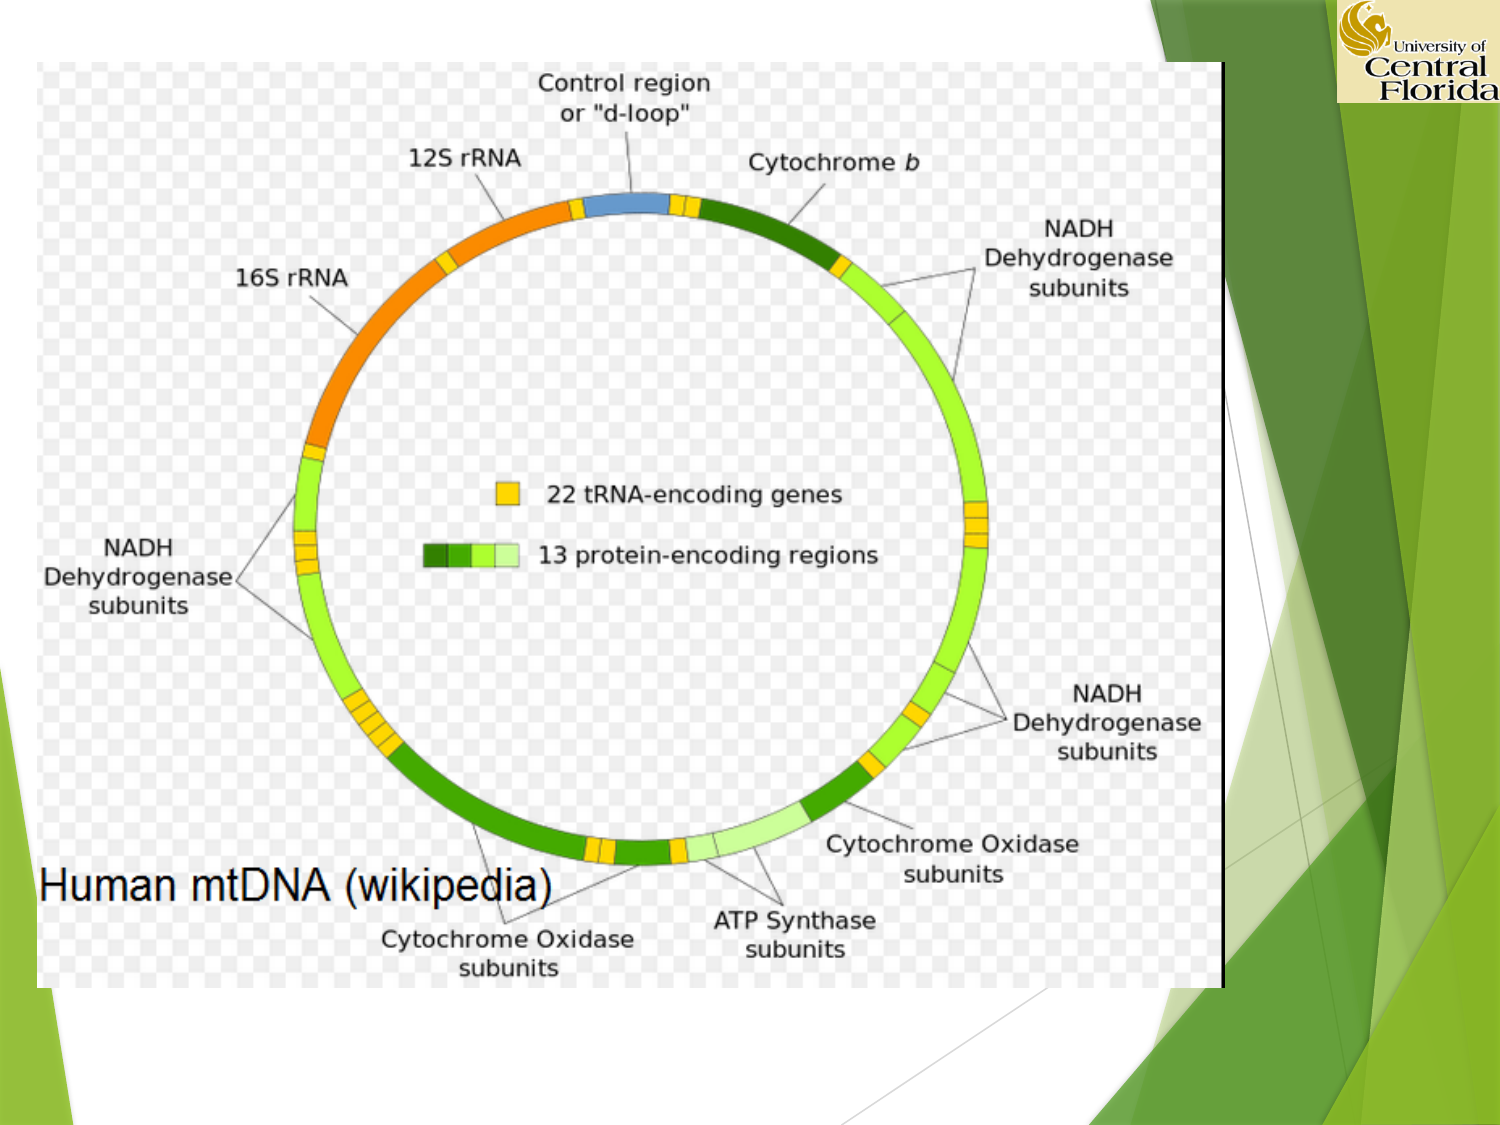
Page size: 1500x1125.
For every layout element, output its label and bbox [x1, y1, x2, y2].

picture [36, 61, 1226, 988]
picture [1336, 0, 1500, 103]
